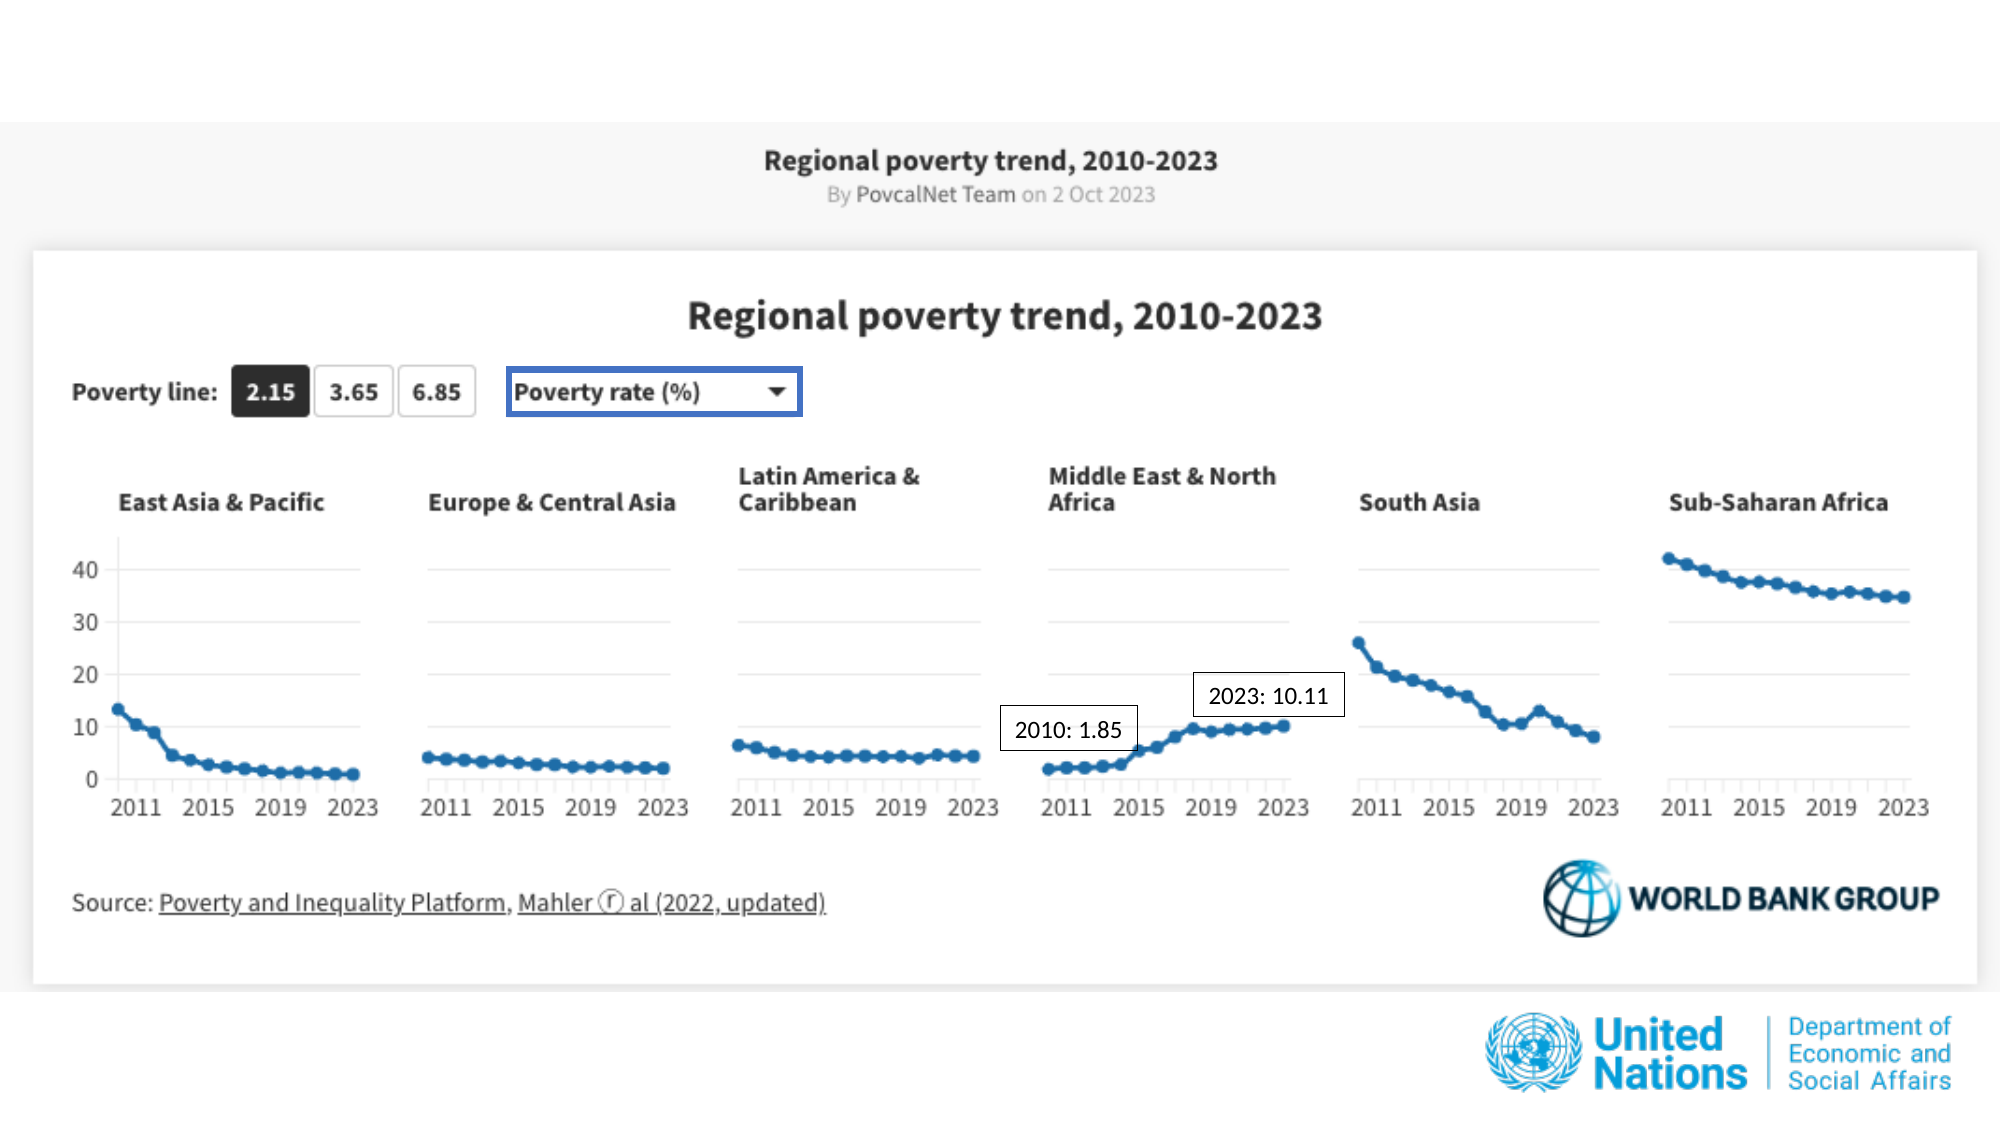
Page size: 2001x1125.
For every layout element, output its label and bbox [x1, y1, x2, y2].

picture [1406, 940, 2000, 1125]
list [0, 122, 2000, 992]
